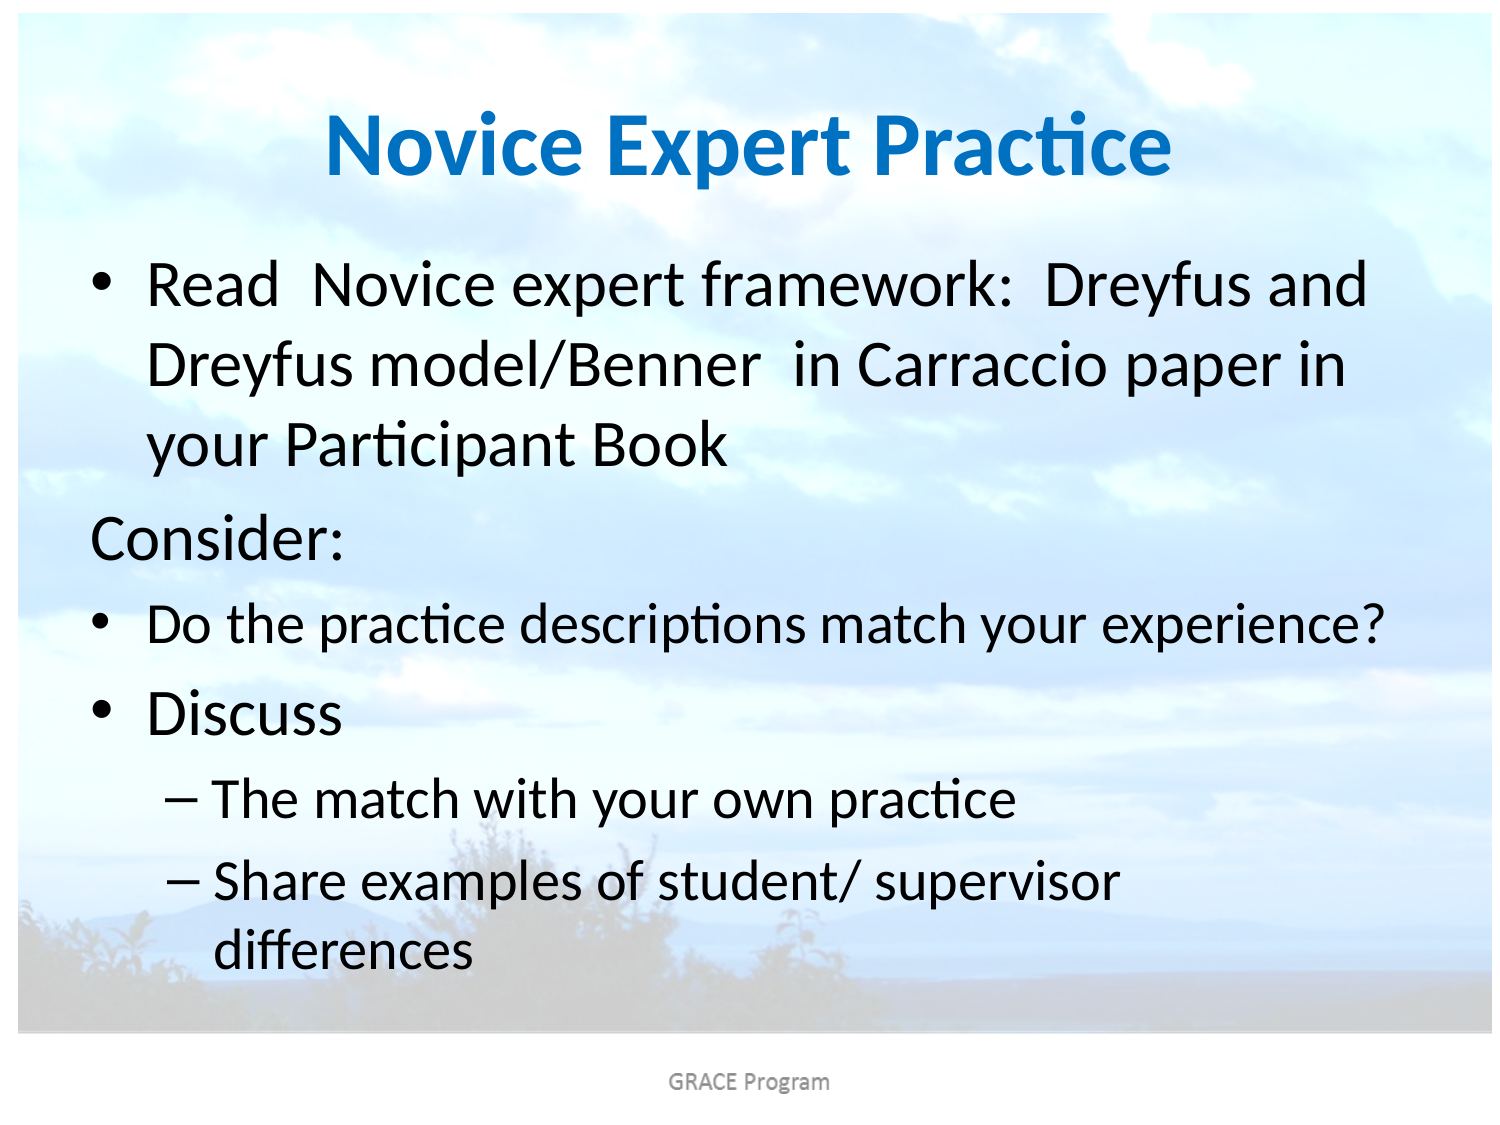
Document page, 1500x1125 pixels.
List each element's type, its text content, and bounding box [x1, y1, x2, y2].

picture [512, 1051, 988, 1112]
list Read Novice expert framework: Dreyfus and Dreyfus model/Benner in Carraccio paper in your Participant Book Consider: Do the practice descriptions match your experience? Discuss The match with your own practice Share examples of student/ supervisor differences [75, 232, 1425, 1005]
picture [18, 13, 1492, 1035]
title Novice Expert Practice [75, 45, 1425, 232]
